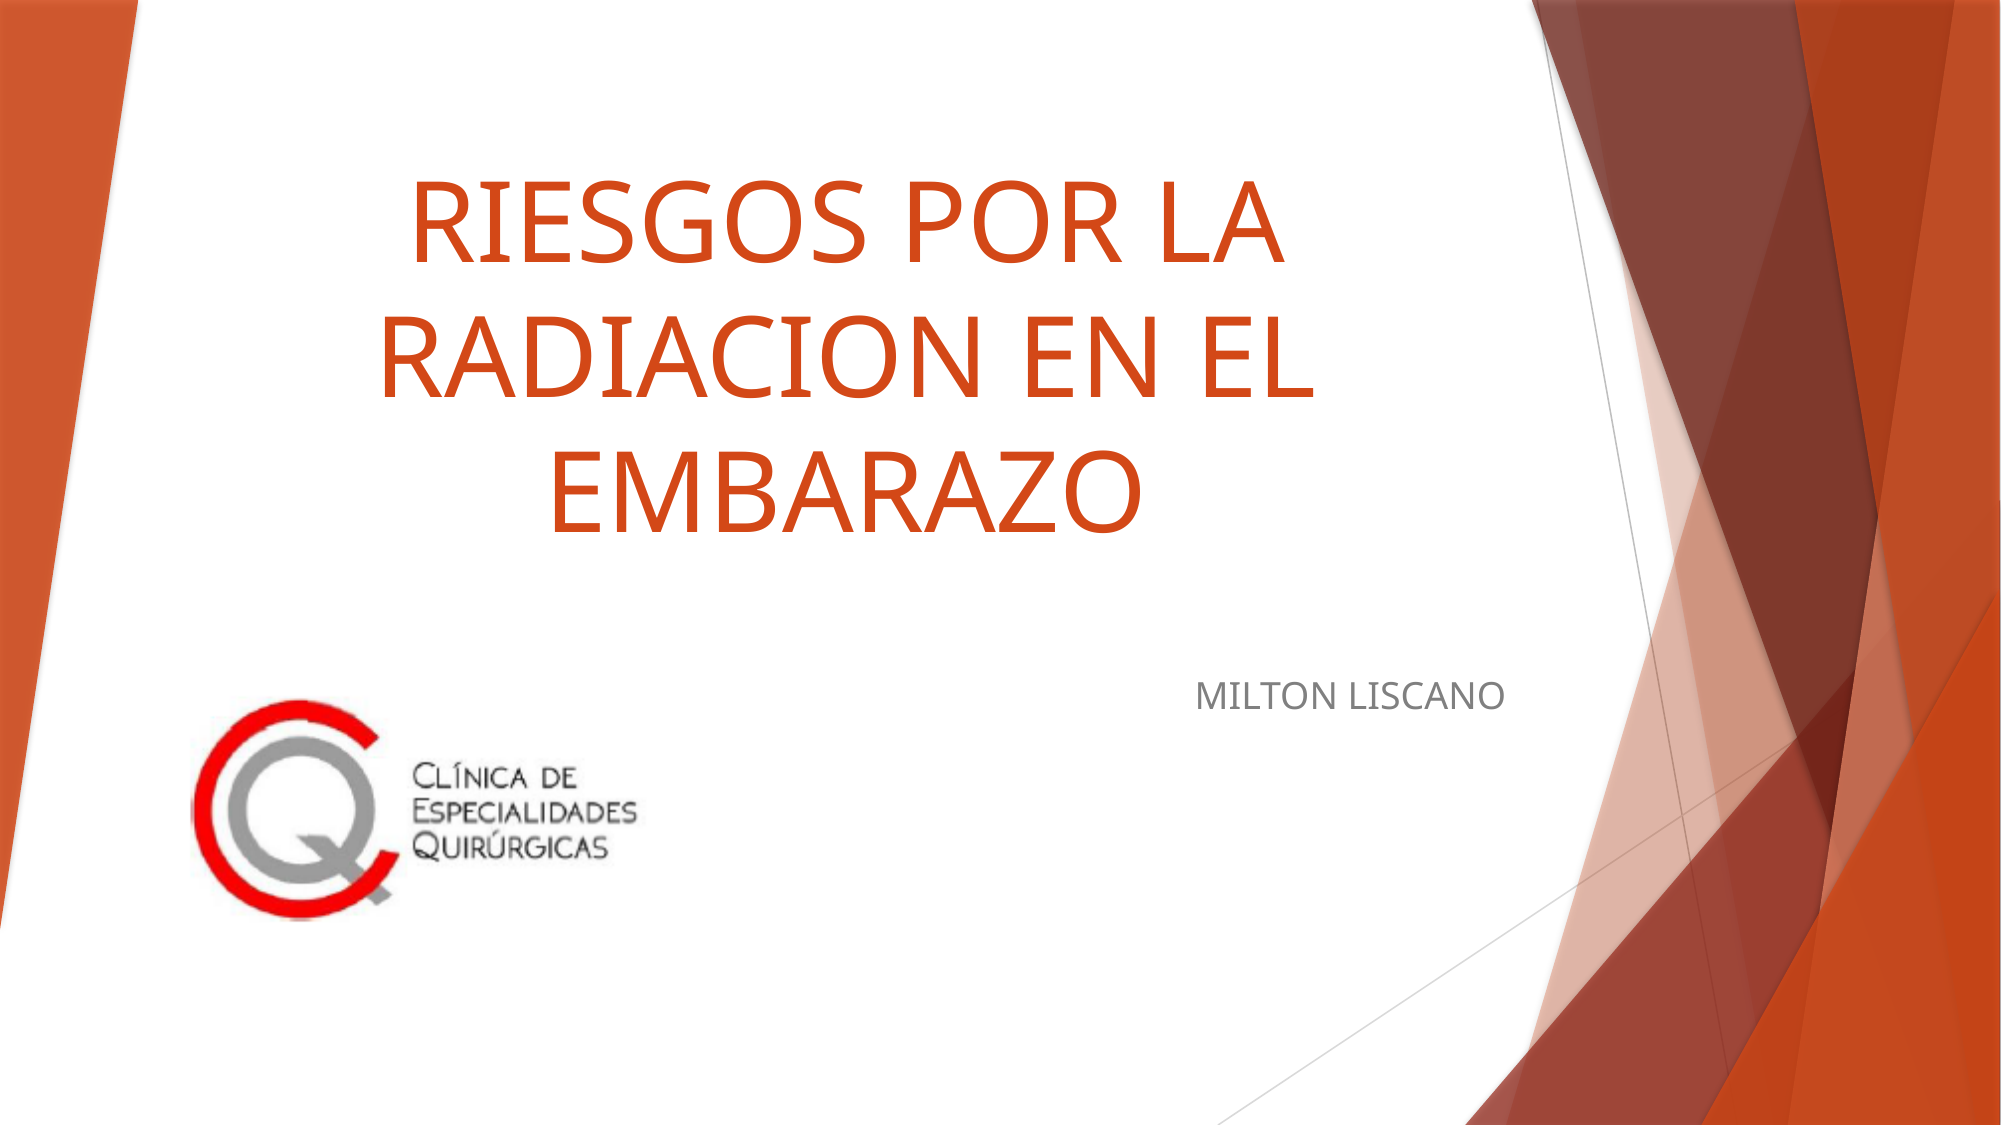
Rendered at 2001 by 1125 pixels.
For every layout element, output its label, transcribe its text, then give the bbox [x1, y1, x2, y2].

subtitle MILTON LISCANO [247, 664, 1522, 845]
title RIESGOS POR LA RADIACION EN EL EMBARAZO [91, 292, 1600, 563]
picture [179, 684, 693, 956]
